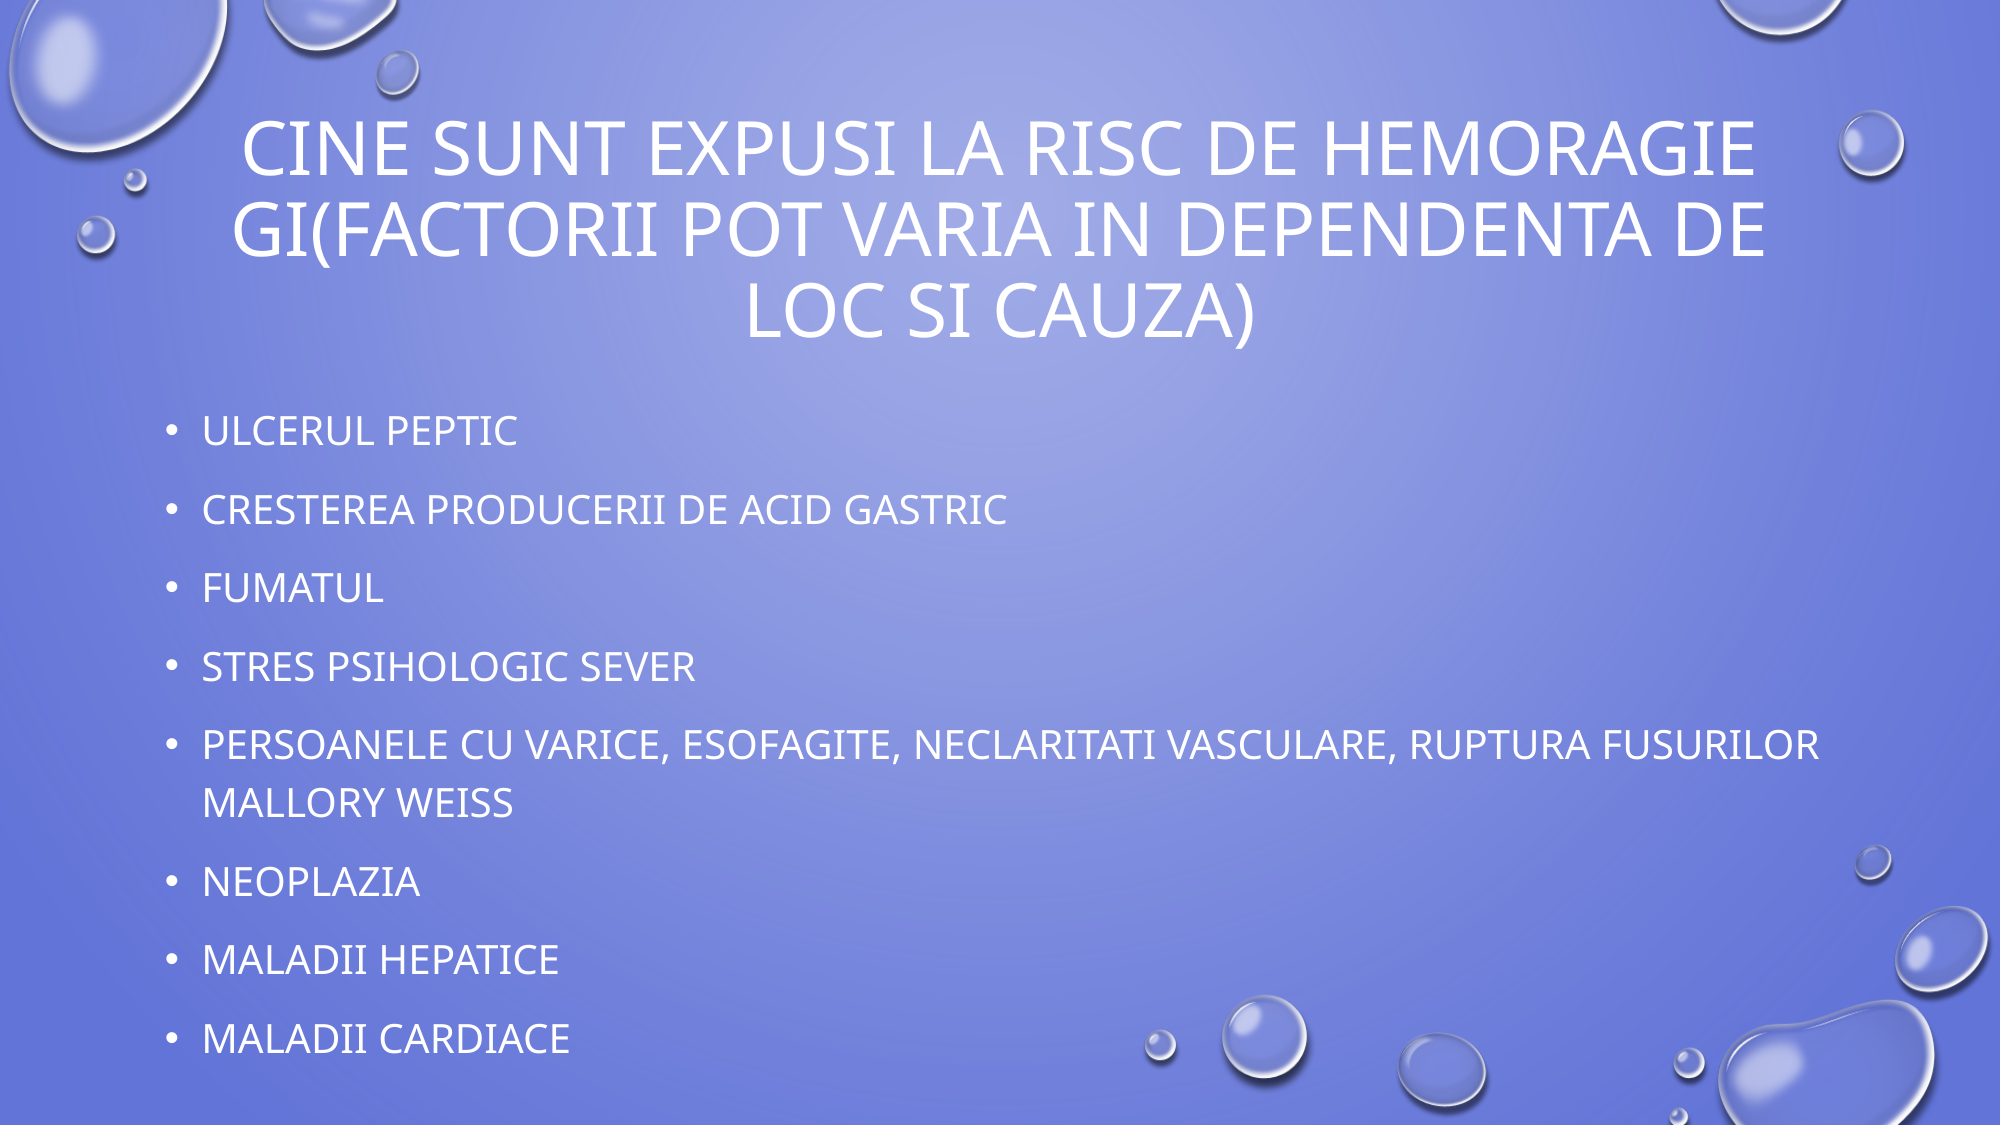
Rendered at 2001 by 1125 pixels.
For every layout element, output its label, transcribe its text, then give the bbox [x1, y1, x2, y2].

picture [0, 0, 2000, 1125]
list Ulcerul peptic Cresterea producerii de acid gastric Fumatul Stres psihologic sever Persoanele cu varice, esofagite, neclaritati vasculare, ruptura fusurilor mallory weiss Neoplazia Maladii hepatice Maladii cardiace [149, 388, 1850, 1069]
title Cine sunt expusi la risc de hemoragie gi(factorii pot varia in dependenta de loc si cauza) [149, 101, 1851, 364]
